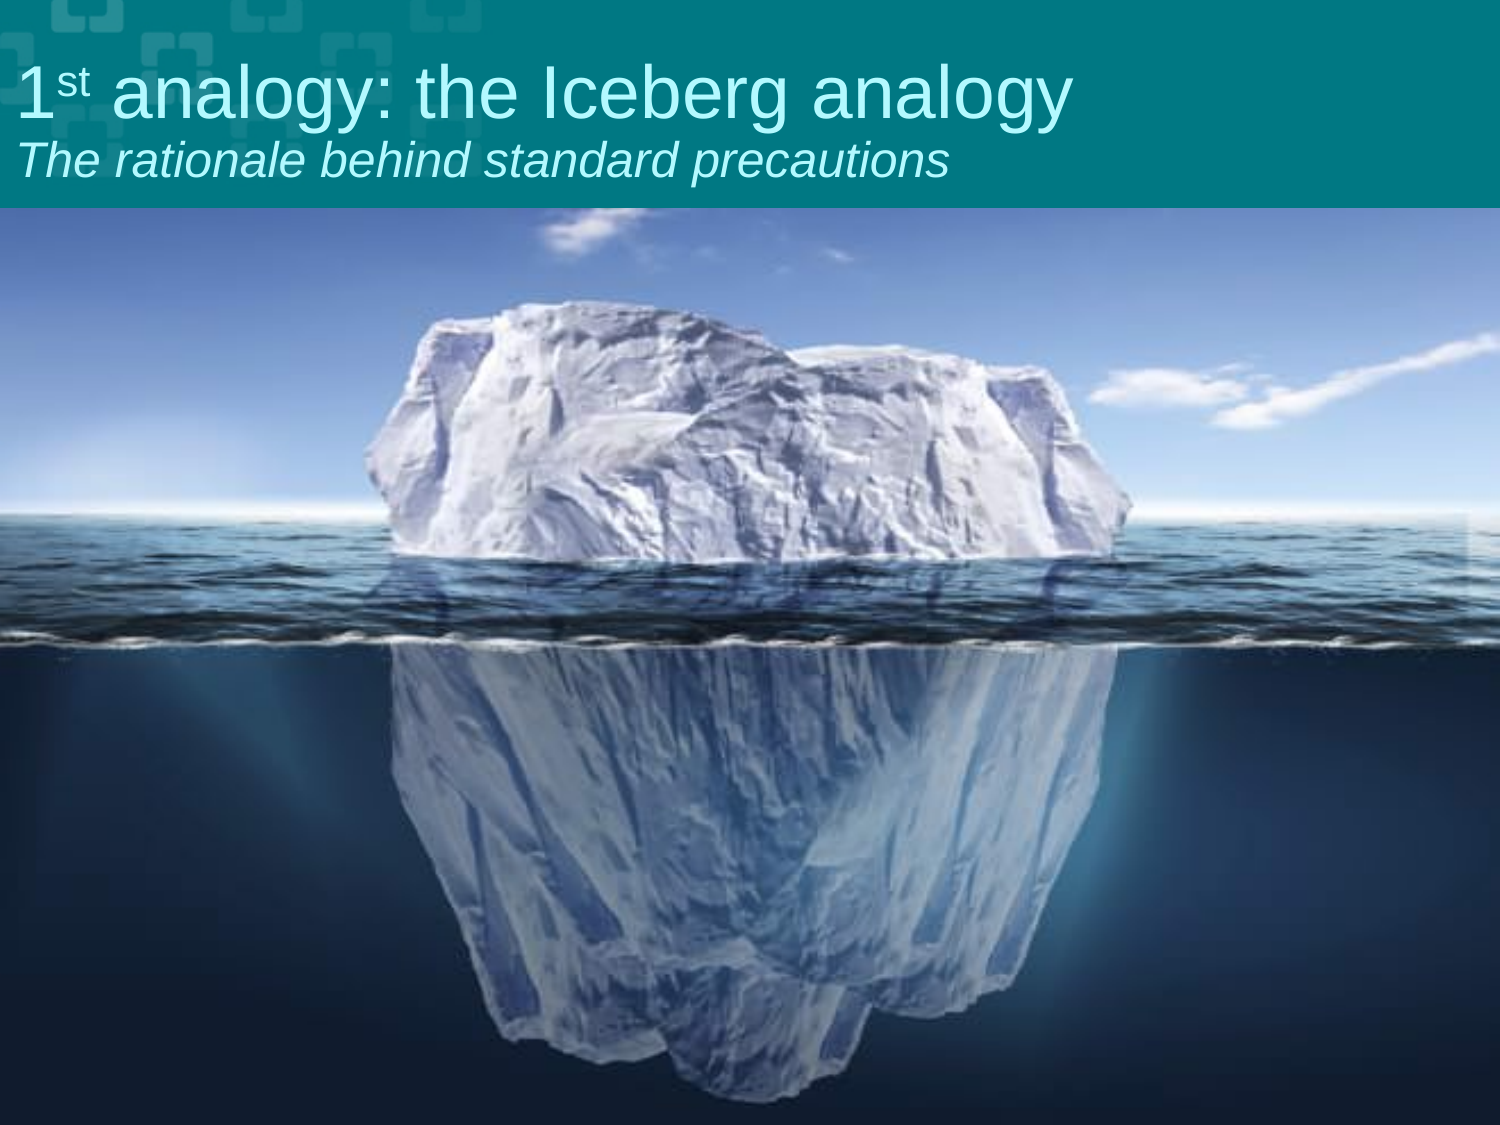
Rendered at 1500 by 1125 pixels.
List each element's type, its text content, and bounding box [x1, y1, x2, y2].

picture [0, 197, 1500, 1125]
title 1st analogy: the Iceberg analogy The rationale behind standard precautions [0, 0, 1500, 197]
